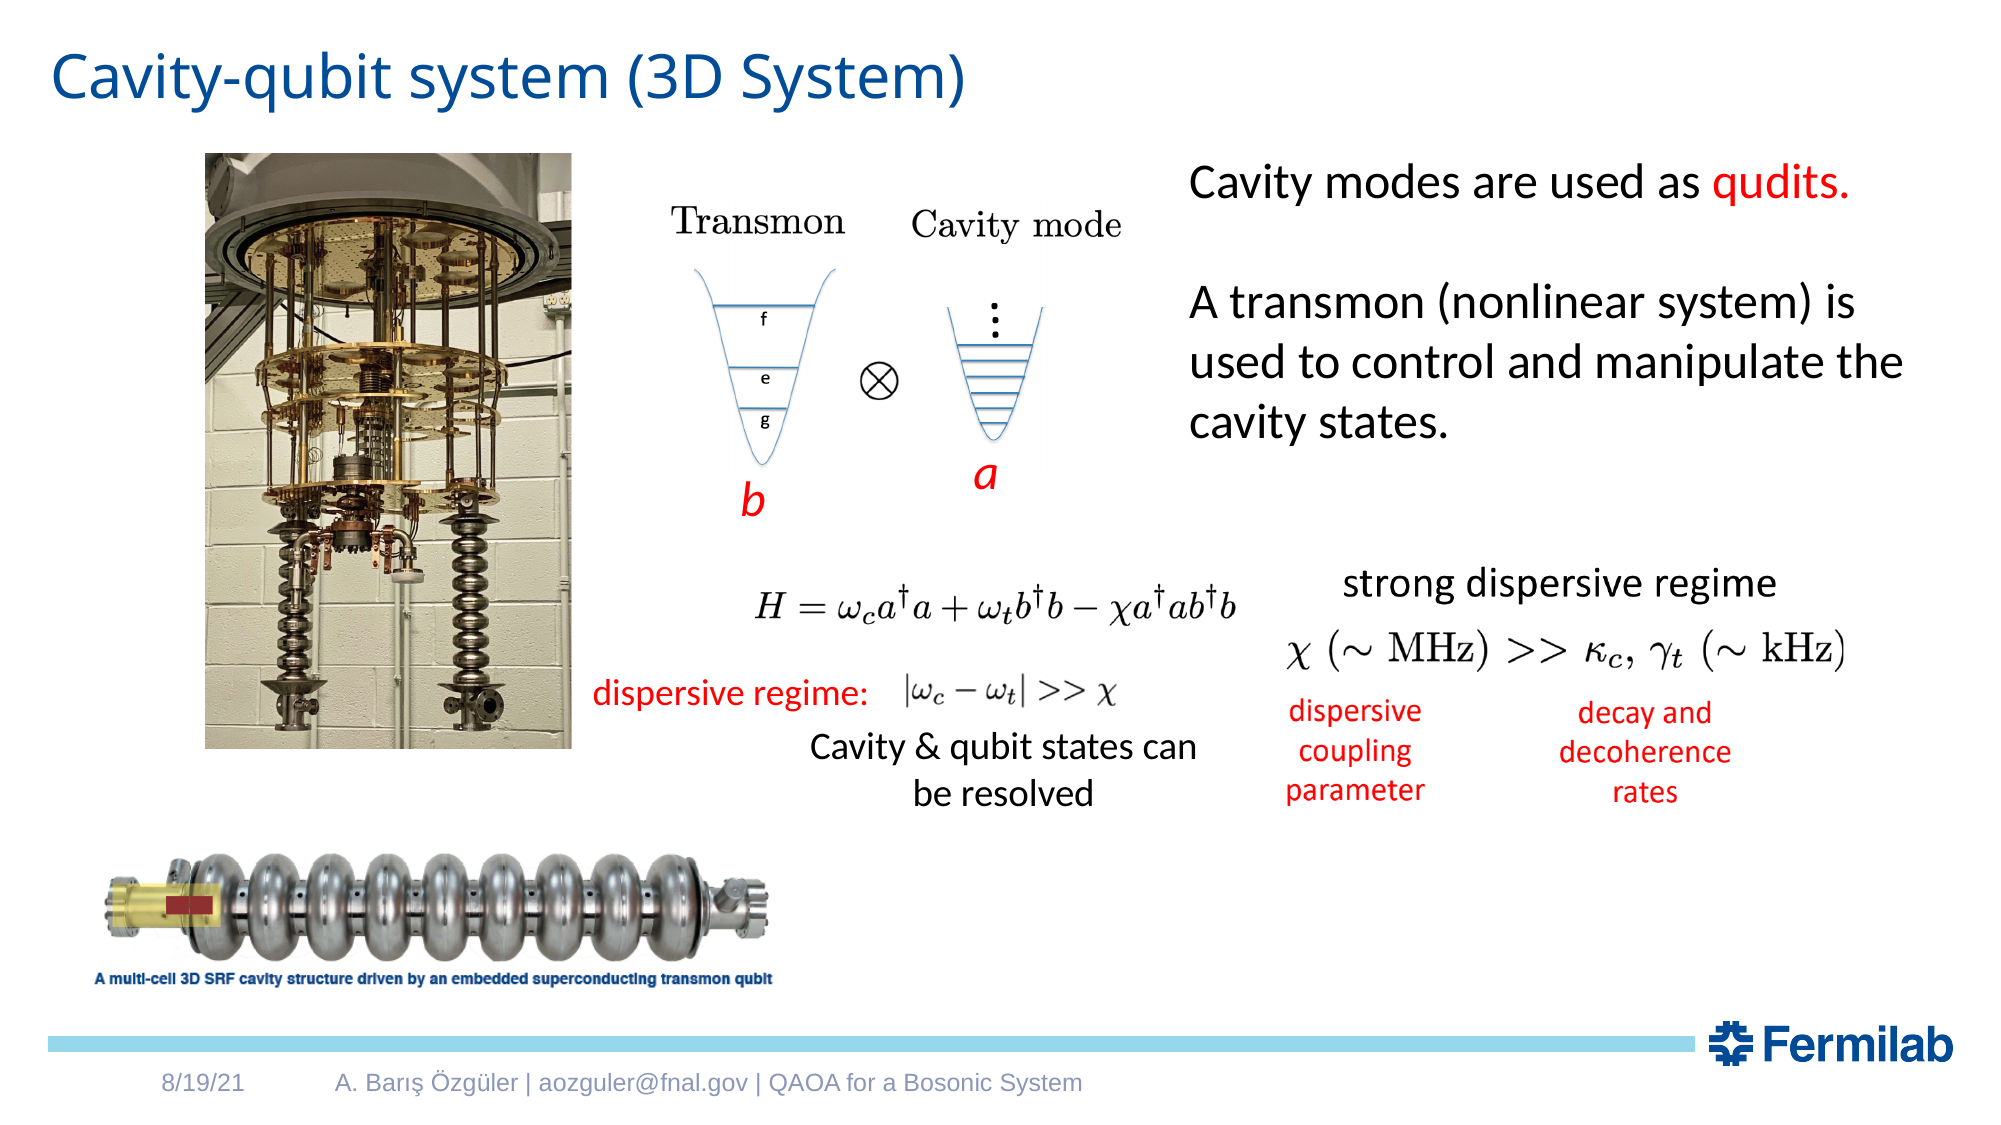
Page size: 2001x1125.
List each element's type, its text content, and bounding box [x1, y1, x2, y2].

text_box Cavity modes are used as qudits. A transmon (nonlinear system) is used to control and manipulate the cavity states. [1174, 141, 1977, 516]
title Cavity-qubit system (3D System) [50, 41, 1950, 112]
footer A. Barış Özgüler | aozguler@fnal.gov | QAOA for a Bosonic System [334, 1066, 1705, 1107]
picture [643, 199, 1126, 472]
picture [1709, 1021, 1953, 1066]
picture [754, 541, 1844, 828]
picture [205, 153, 573, 749]
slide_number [161, 1066, 309, 1107]
text_box a [958, 472, 1014, 507]
text_box b [725, 472, 781, 534]
picture [91, 840, 801, 998]
text_box dispersive regime: [577, 660, 754, 721]
